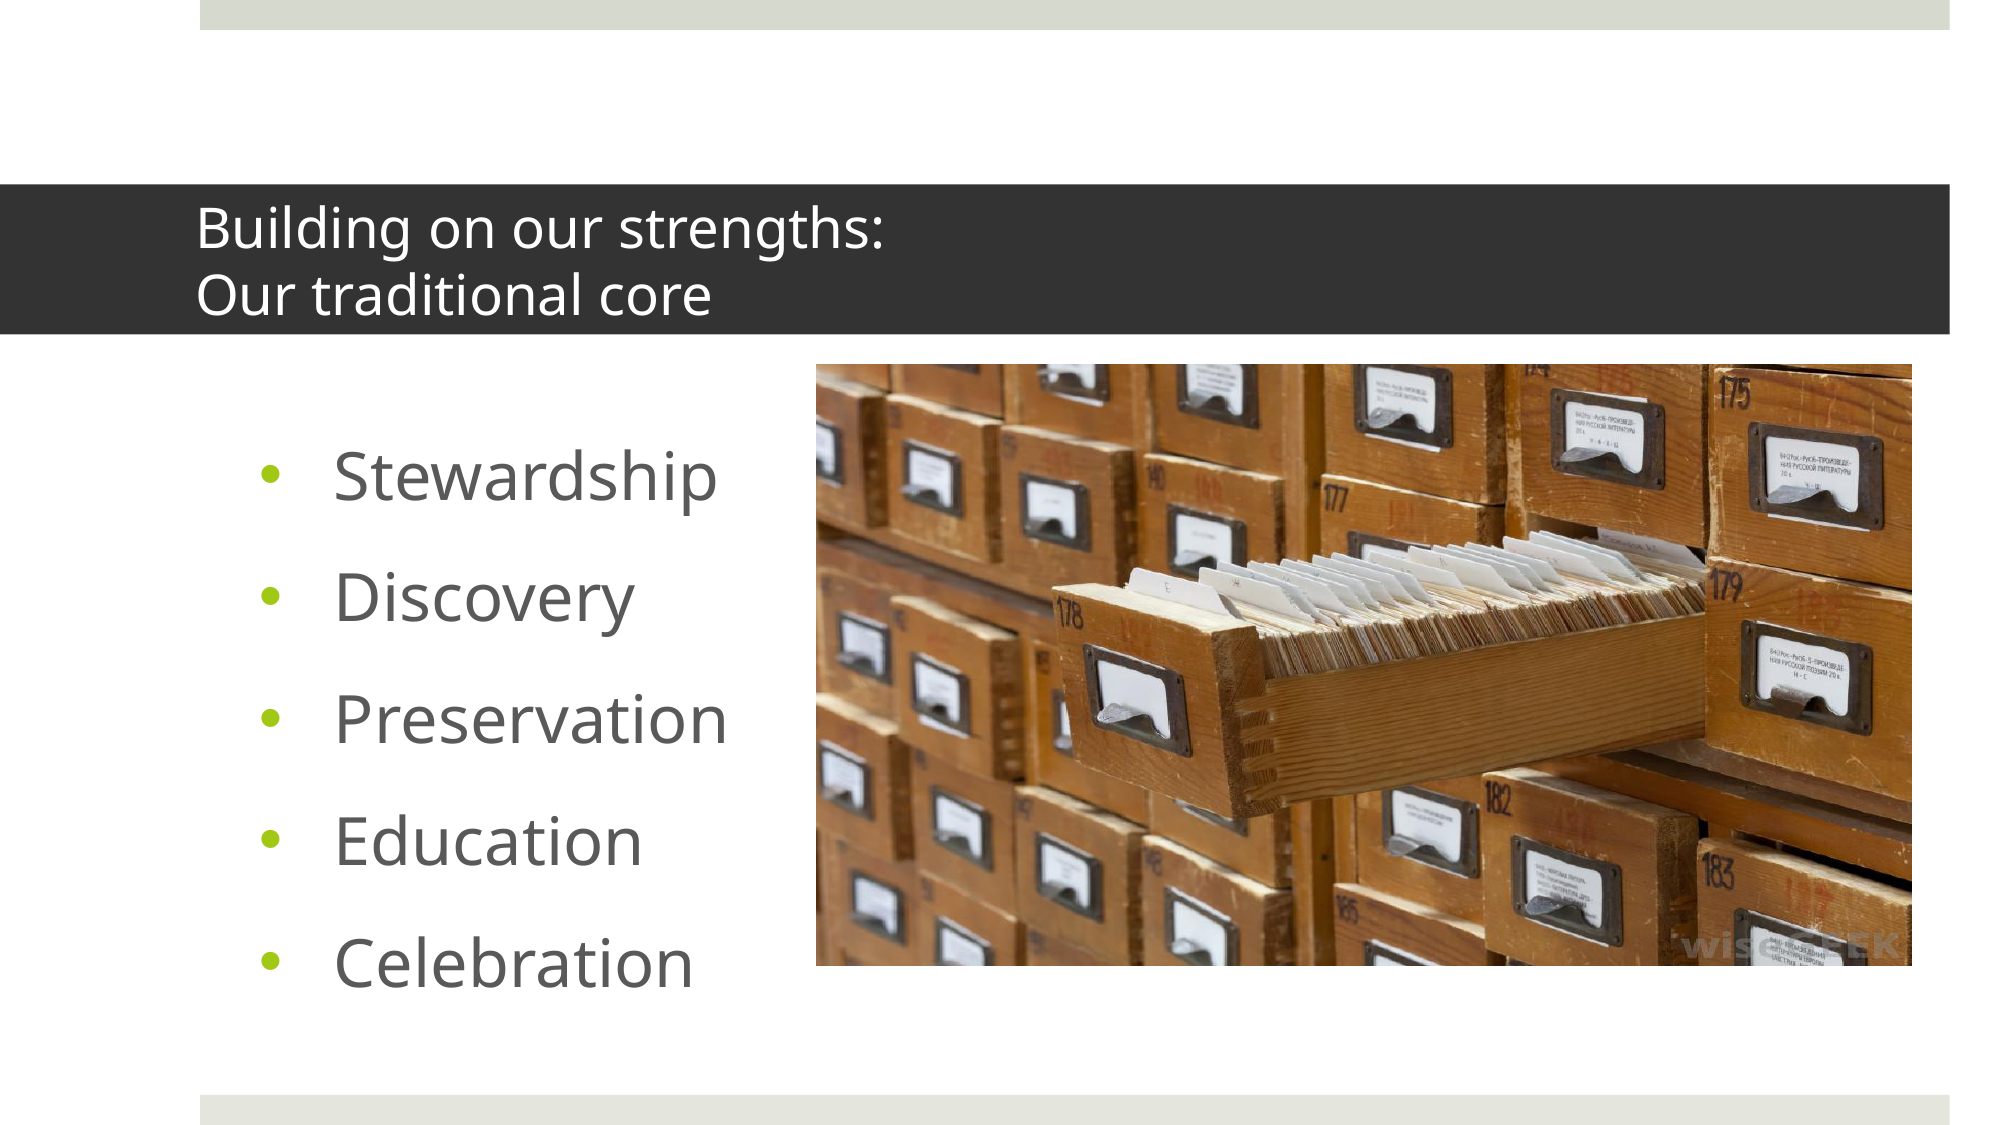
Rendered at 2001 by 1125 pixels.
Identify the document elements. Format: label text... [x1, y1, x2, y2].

picture [815, 363, 1912, 967]
list Stewardship Discovery Preservation Education Celebration [243, 425, 1909, 1028]
title Building on our strengths: Our traditional core [0, 184, 1950, 335]
